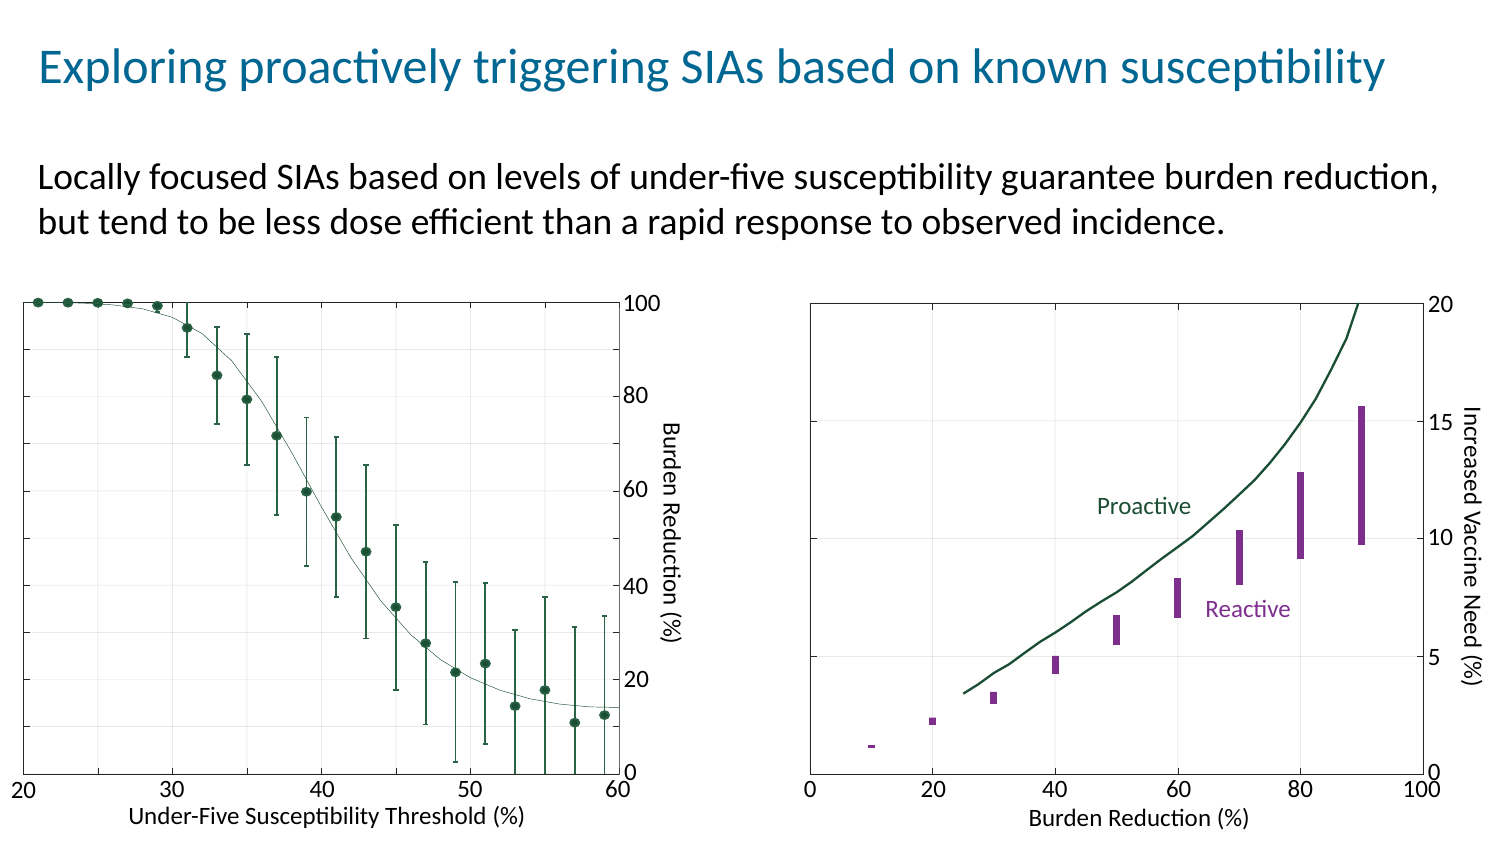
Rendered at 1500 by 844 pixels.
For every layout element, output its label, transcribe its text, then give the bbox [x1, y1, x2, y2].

text_box 100 [1395, 782, 1449, 803]
text_box 15 [1430, 405, 1459, 436]
text_box 80 [625, 379, 670, 410]
text_box 20 [912, 785, 955, 803]
text_box 60 [591, 772, 645, 803]
text_box 100 [607, 286, 676, 317]
text_box Exploring proactively triggering SIAs based on known susceptibility [24, 9, 1488, 100]
text_box 0 [625, 754, 659, 785]
text_box 40 [625, 569, 658, 600]
text_box 20 [625, 662, 663, 693]
text_box Increased Vaccine Need (%) [1459, 371, 1490, 722]
text_box 0 [1427, 755, 1456, 786]
text_box Under-Five Susceptibility Threshold (%) [124, 799, 530, 830]
text_box 80 [1273, 785, 1328, 803]
text_box 0 [789, 772, 832, 803]
text_box 60 [625, 472, 658, 503]
text_box 30 [150, 788, 194, 803]
text_box Locally focused SIAs based on levels of under-five susceptibility guarantee burden reduction, but tend to be less dose efficient than a rapid response to observed incidence. [23, 144, 1462, 250]
text_box 20 [1427, 288, 1462, 319]
text_box Burden Reduction (%) [991, 801, 1288, 832]
picture [18, 297, 620, 780]
text_box 50 [448, 788, 492, 803]
text_box 40 [1033, 785, 1077, 803]
picture [808, 300, 1426, 777]
text_box 60 [1157, 785, 1201, 803]
text_box 5 [1430, 639, 1452, 670]
text_box 40 [301, 788, 344, 803]
text_box 10 [1430, 520, 1459, 551]
text_box 20 [2, 773, 45, 804]
text_box Burden Reduction (%) [658, 385, 689, 682]
